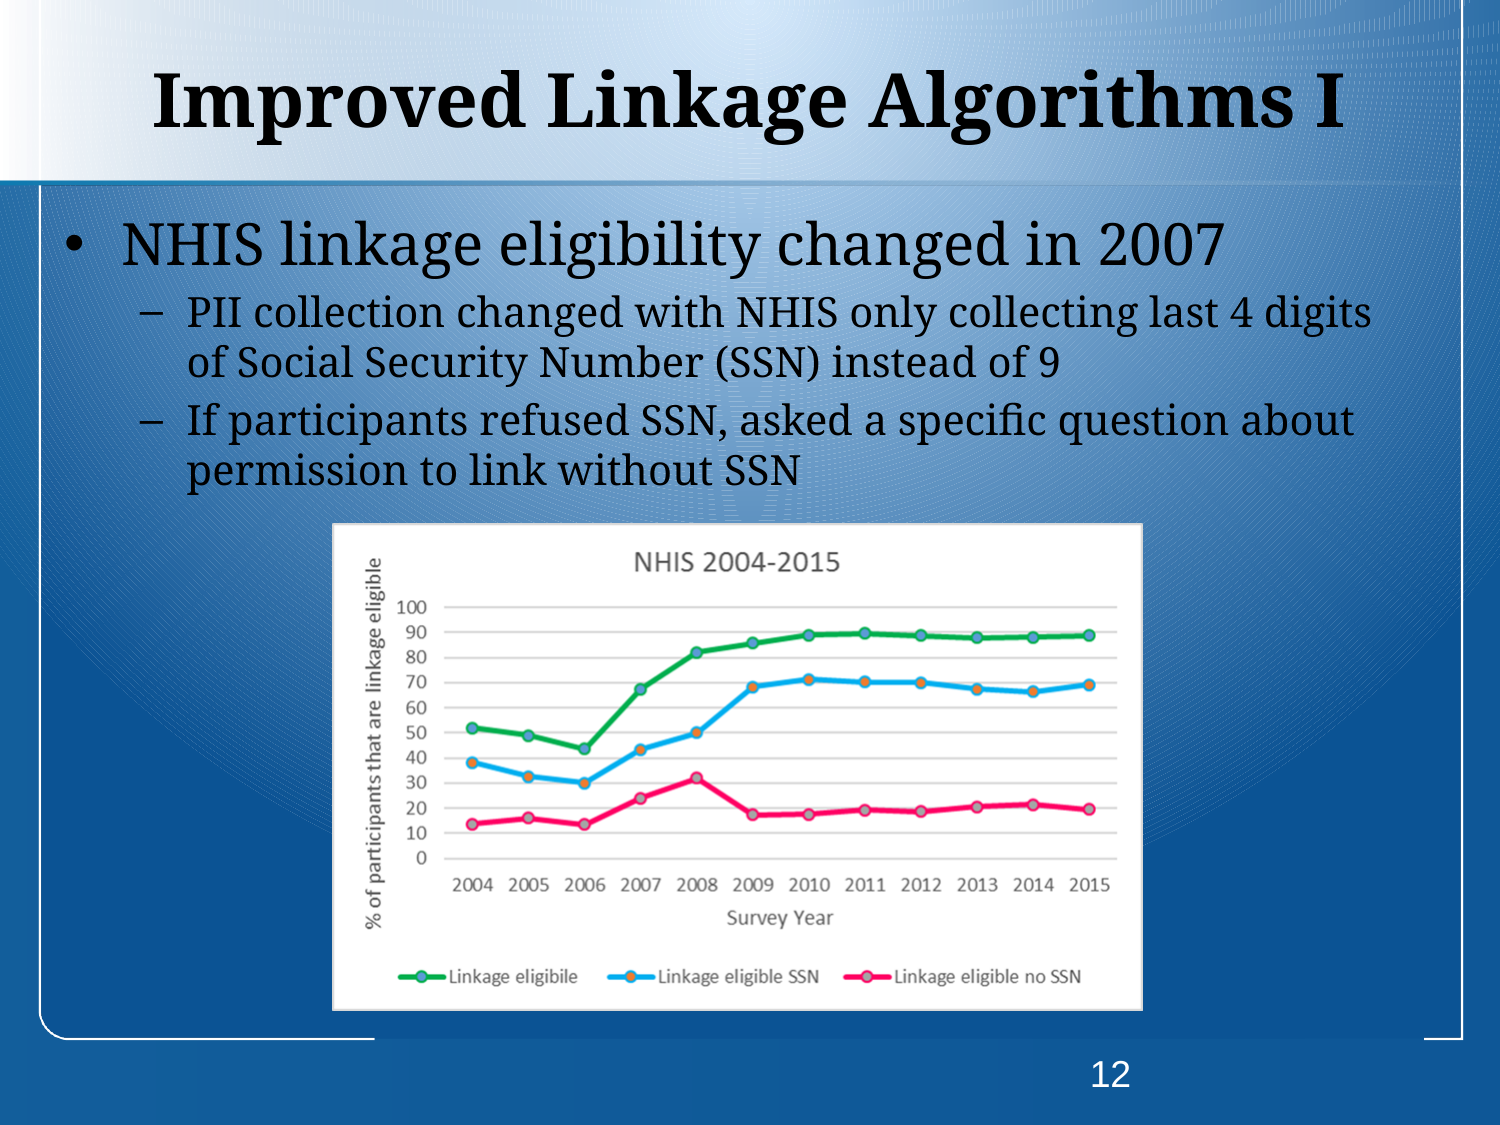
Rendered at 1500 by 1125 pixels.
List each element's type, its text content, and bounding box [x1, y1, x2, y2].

list NHIS linkage eligibility changed in 2007 PII collection changed with NHIS only collecting last 4 digits of Social Security Number (SSN) instead of 9 If participants refused SSN, asked a specific question about permission to link without SSN [50, 200, 1425, 1005]
title Improved Linkage Algorithms I [75, 45, 1425, 200]
slide_number 12 [1074, 1042, 1425, 1103]
picture [0, 0, 1500, 1125]
